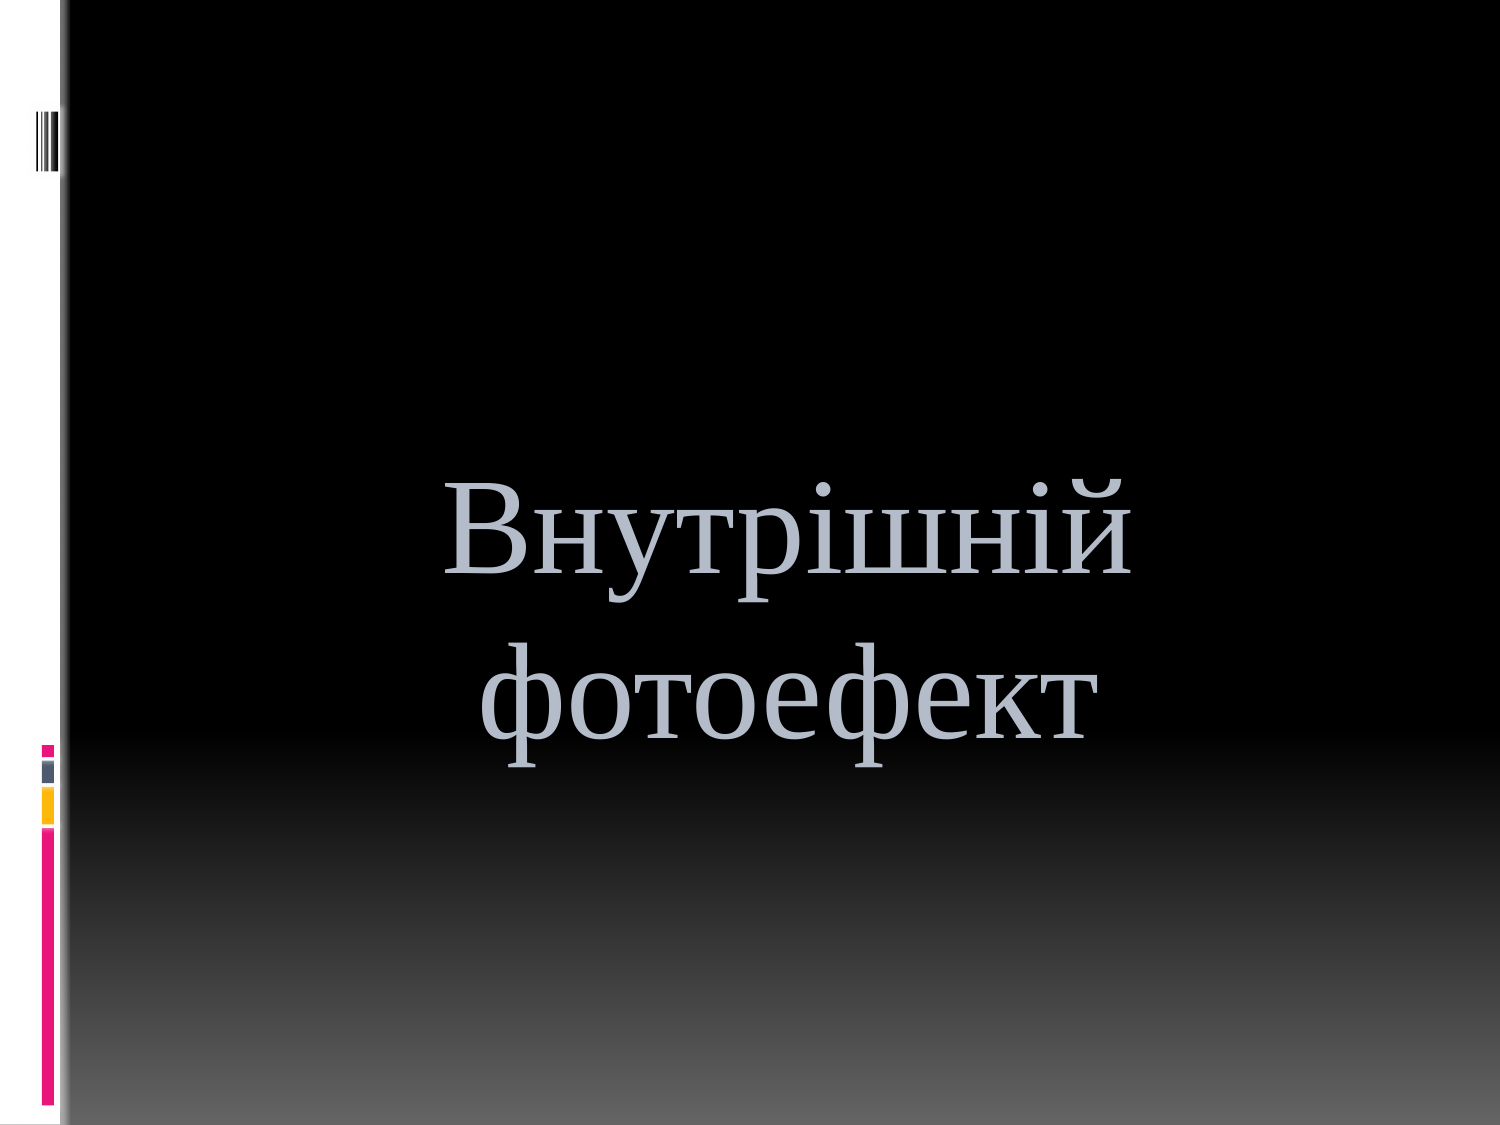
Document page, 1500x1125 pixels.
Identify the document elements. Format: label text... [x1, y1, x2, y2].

subtitle Внутрішній фотоефект [150, 175, 1425, 774]
